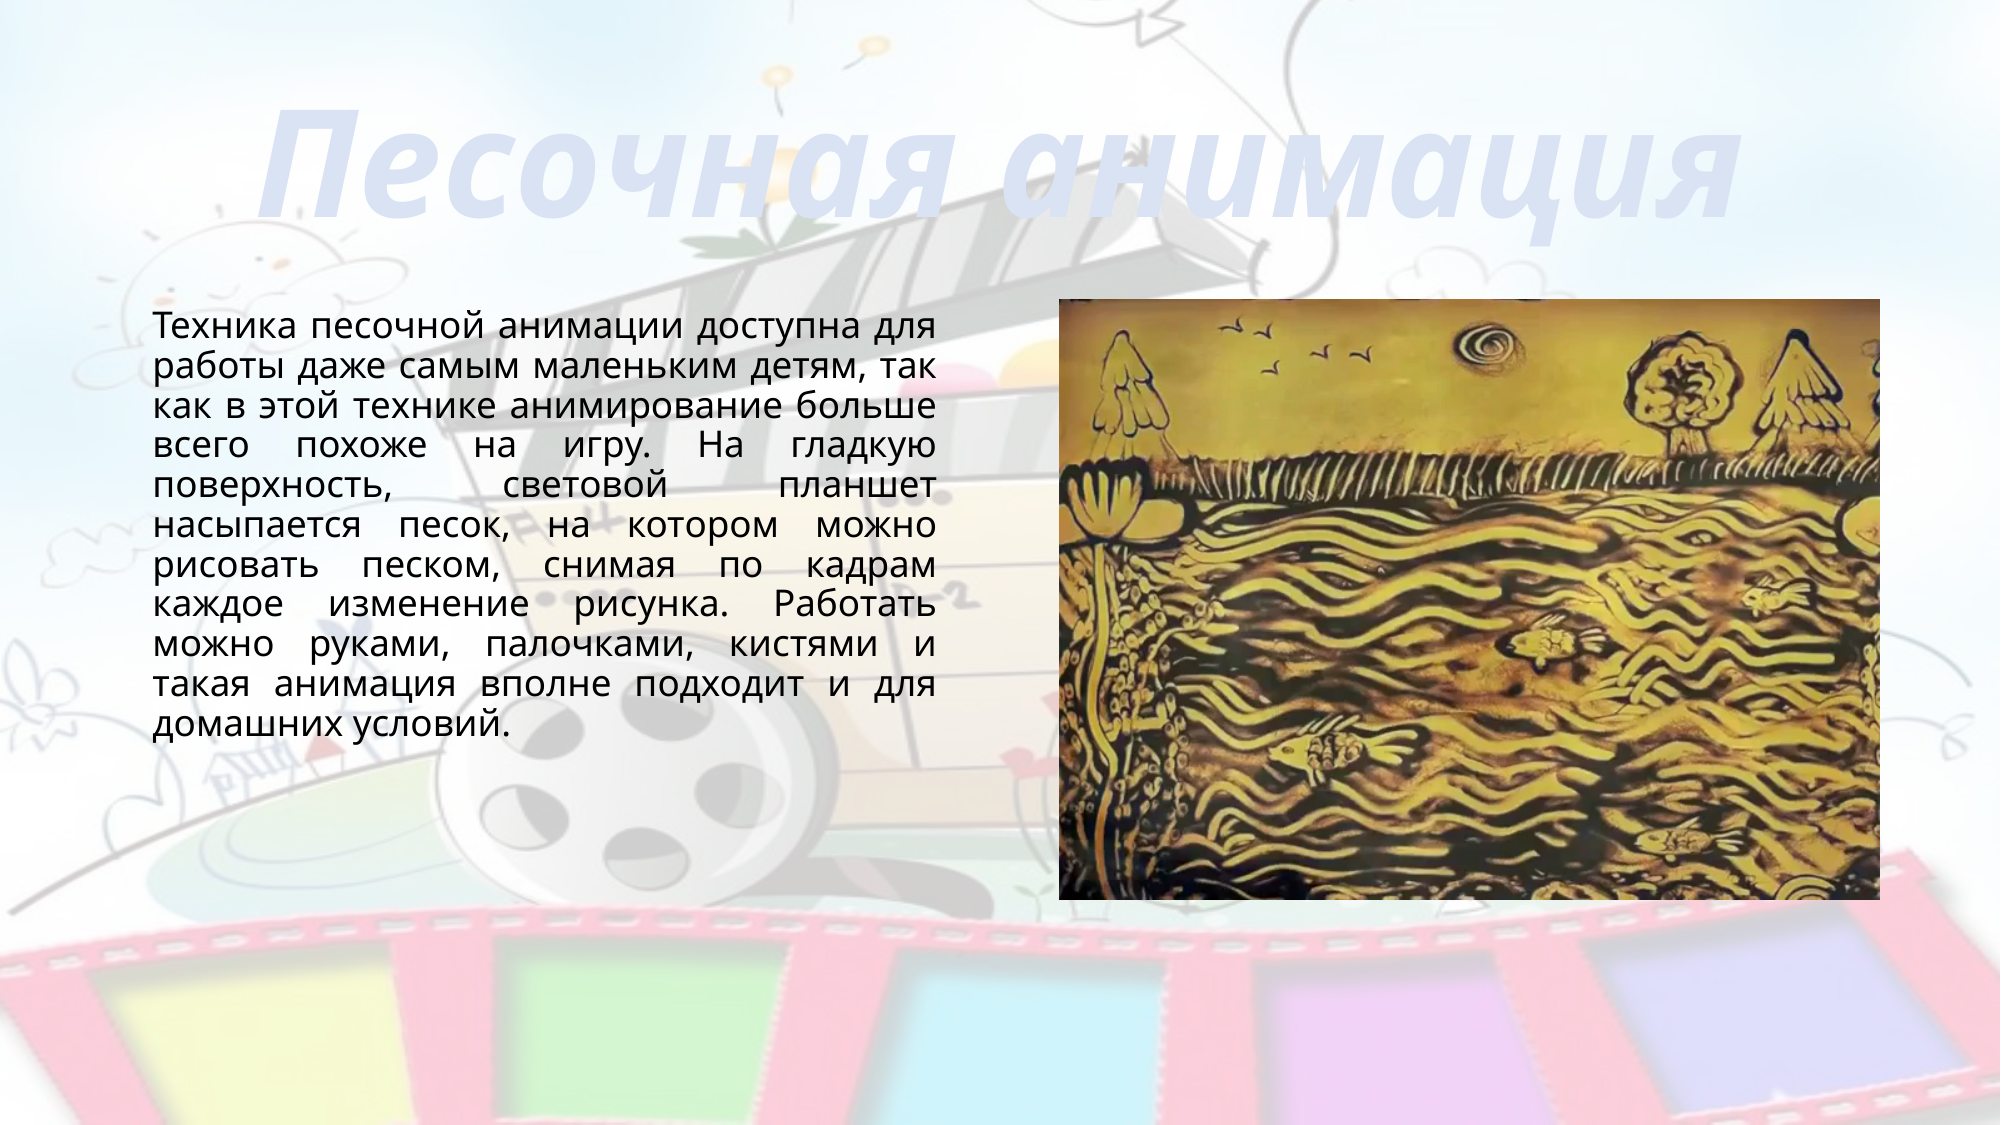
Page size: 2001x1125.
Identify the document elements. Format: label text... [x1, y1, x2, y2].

picture [1059, 299, 1880, 900]
title Песочная анимация [137, 59, 1863, 278]
list Техника песочной анимации доступна для работы даже самым маленьким детям, так как в этой технике анимирование больше всего похоже на игру. На гладкую поверхность, световой планшет насыпается песок, на котором можно рисовать песком, снимая по кадрам каждое изменение рисунка. Работать можно руками, палочками, кистями и такая анимация вполне подходит и для домашних условий. [137, 299, 953, 1014]
